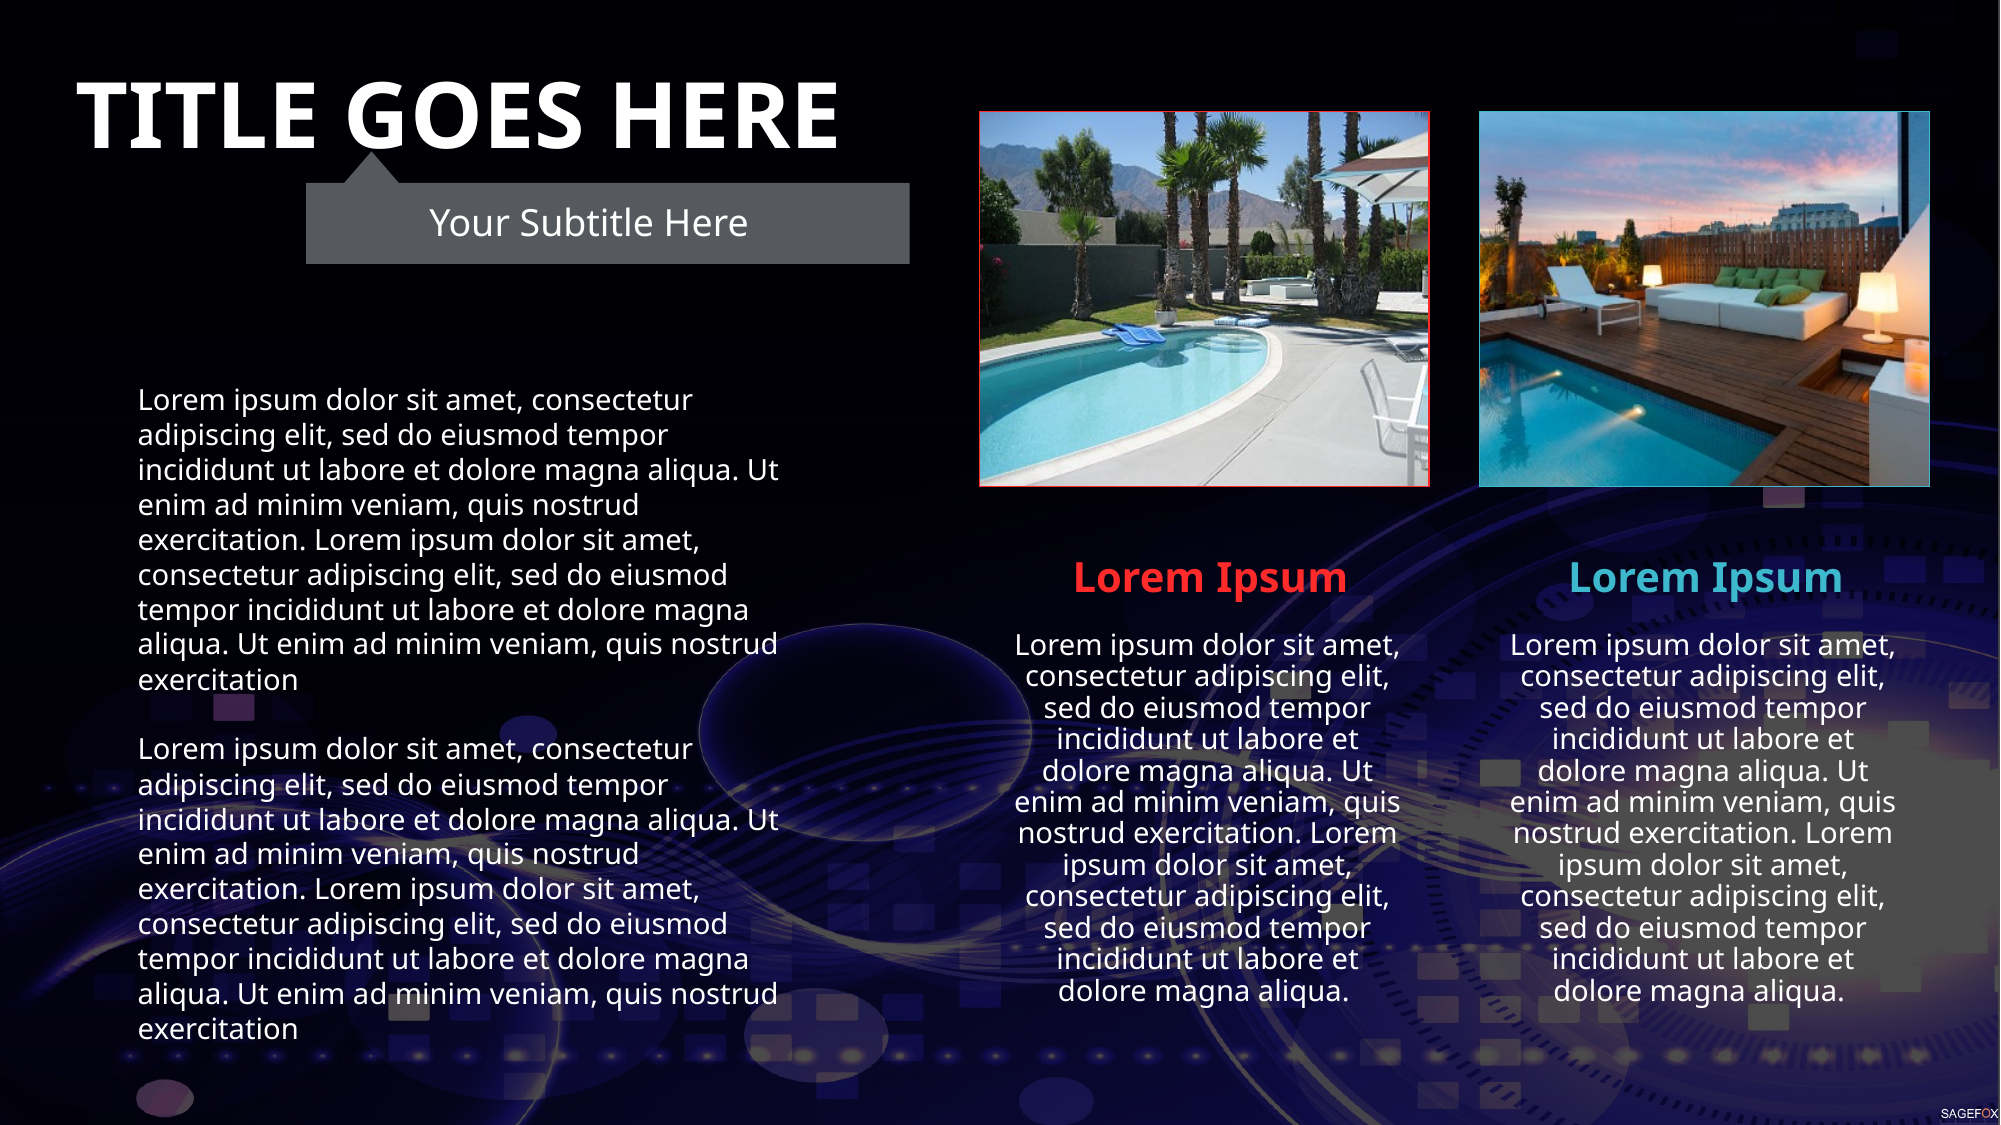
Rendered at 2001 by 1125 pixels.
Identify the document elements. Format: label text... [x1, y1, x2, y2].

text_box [1509, 543, 1900, 1006]
text_box [978, 110, 1430, 487]
text_box Lorem ipsum dolor sit amet, consectetur adipiscing elit, sed do eiusmod tempor incididunt ut labore et dolore magna aliqua. Ut enim ad minim veniam, quis nostrud exercitation. Lorem ipsum dolor sit amet, consectetur adipiscing elit, sed do eiusmod tempor incididunt ut labore et dolore magna aliqua. Ut enim ad minim veniam, quis nostrud exercitation Lorem ipsum dolor sit amet, consectetur adipiscing elit, sed do eiusmod tempor incididunt ut labore et dolore magna aliqua. Ut enim ad minim veniam, quis nostrud exercitation. Lorem ipsum dolor sit amet, consectetur adipiscing elit, sed do eiusmod tempor incididunt ut labore et dolore magna aliqua. Ut enim ad minim veniam, quis nostrud exercitation [122, 373, 798, 1125]
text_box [1013, 543, 1404, 1006]
text_box [1478, 110, 1930, 487]
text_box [306, 151, 910, 264]
text_box TITLE GOES HERE [60, 49, 965, 175]
picture [0, 0, 2001, 1125]
